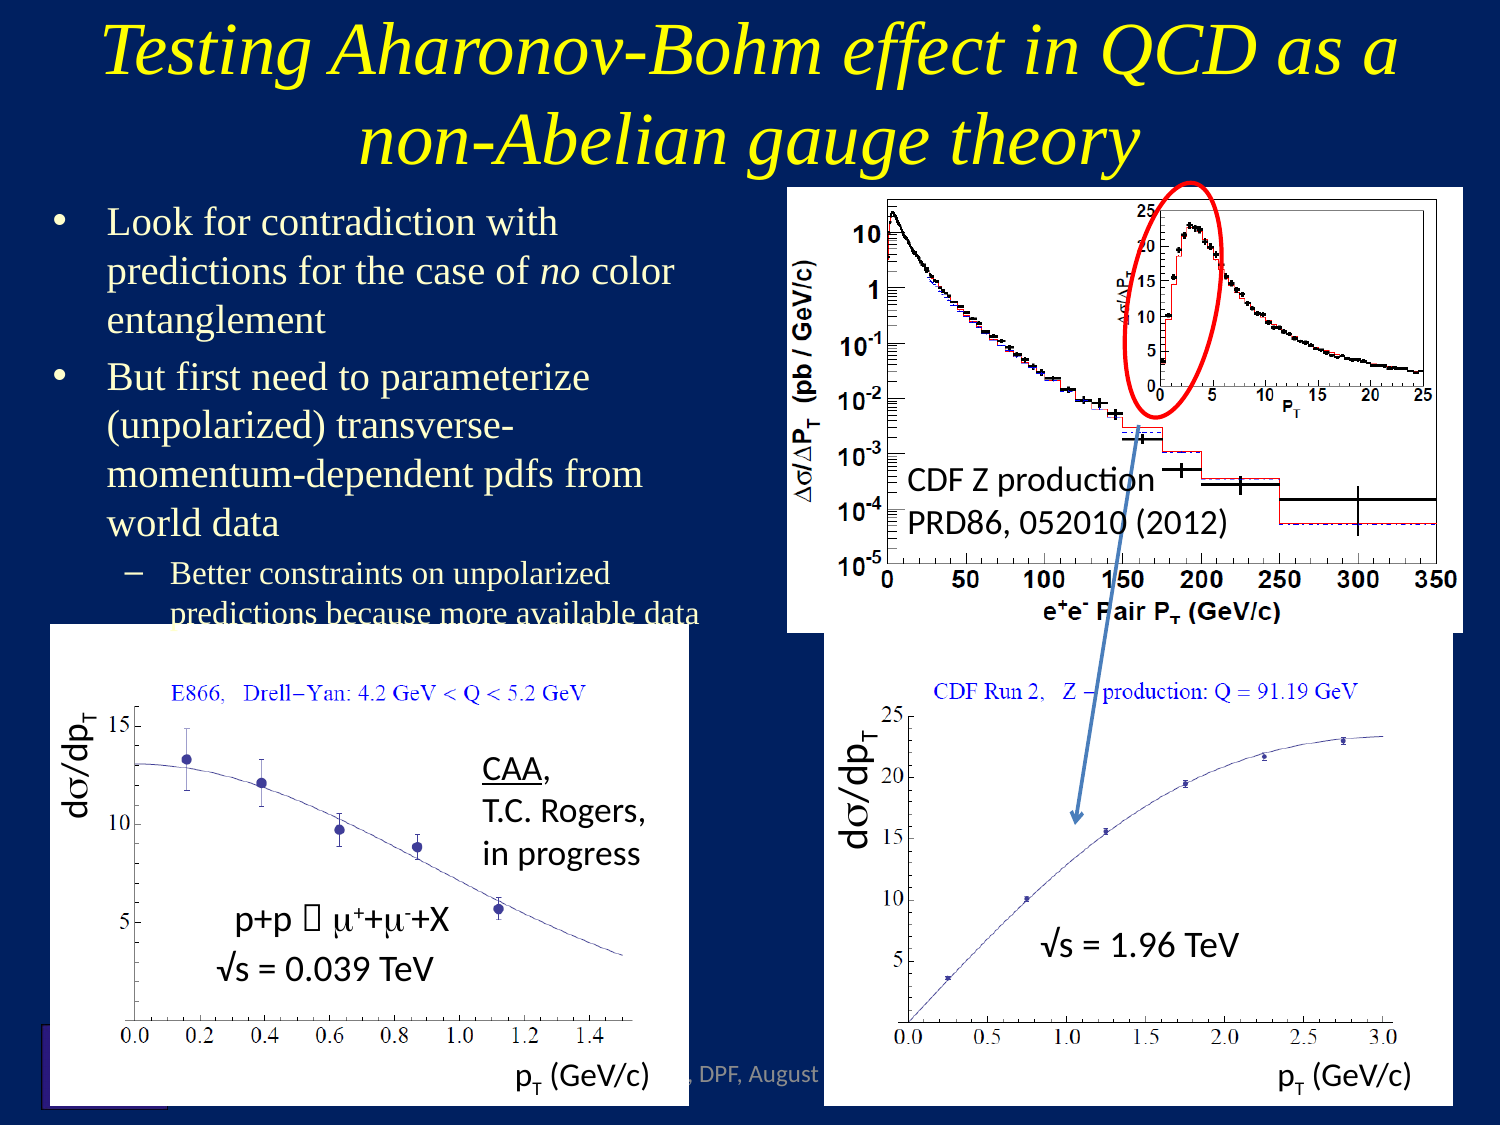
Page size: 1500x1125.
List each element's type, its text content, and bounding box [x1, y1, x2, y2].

list Look for contradiction with predictions for the case of no color entanglement But first need to parameterize (unpolarized) transverse-momentum-dependent pdfs from world data Better constraints on unpolarized predictions because more available data [37, 187, 725, 650]
footer C. Aidala, DPF, August 5, 2015 [694, 1042, 812, 1103]
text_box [1074, 424, 1139, 826]
text_box [1175, 180, 1205, 186]
title Testing Aharonov-Bohm effect in QCD as a non-Abelian gauge theory [75, 14, 1425, 165]
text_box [817, 624, 1454, 1106]
picture [787, 187, 1464, 633]
picture [41, 1024, 168, 1110]
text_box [42, 624, 689, 1106]
